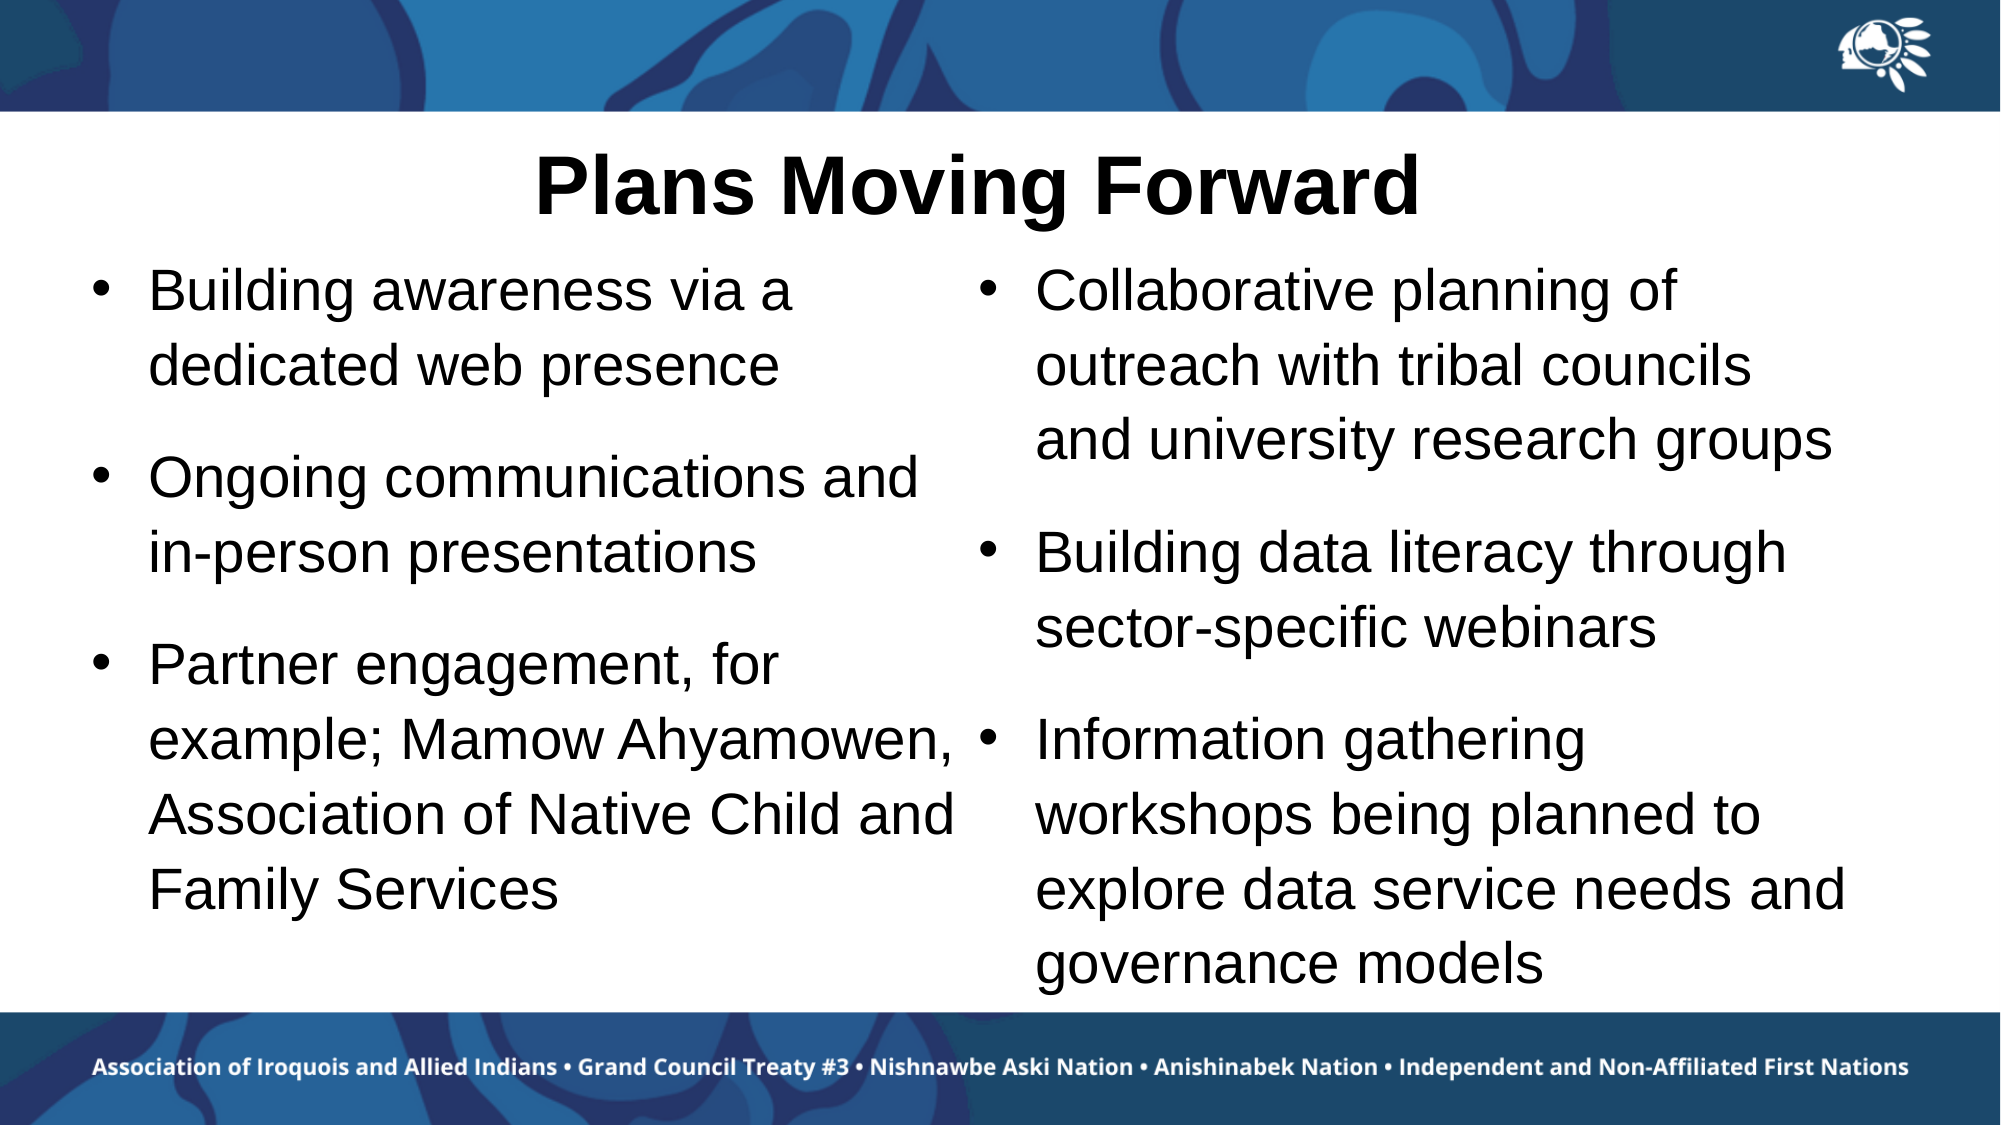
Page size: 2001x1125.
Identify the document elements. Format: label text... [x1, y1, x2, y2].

title Plans Moving Forward [469, 99, 1488, 239]
picture [0, 0, 2001, 1125]
subtitle Building awareness via a dedicated web presence Ongoing communications and in-person presentations Partner engagement, for example; Mamow Ahyamowen, Association of Native Child and Family Services Collaborative planning of outreach with tribal councils and university research groups Building data literacy through sector-specific webinars Information gathering workshops being planned to explore data service needs and governance models [76, 239, 1881, 987]
